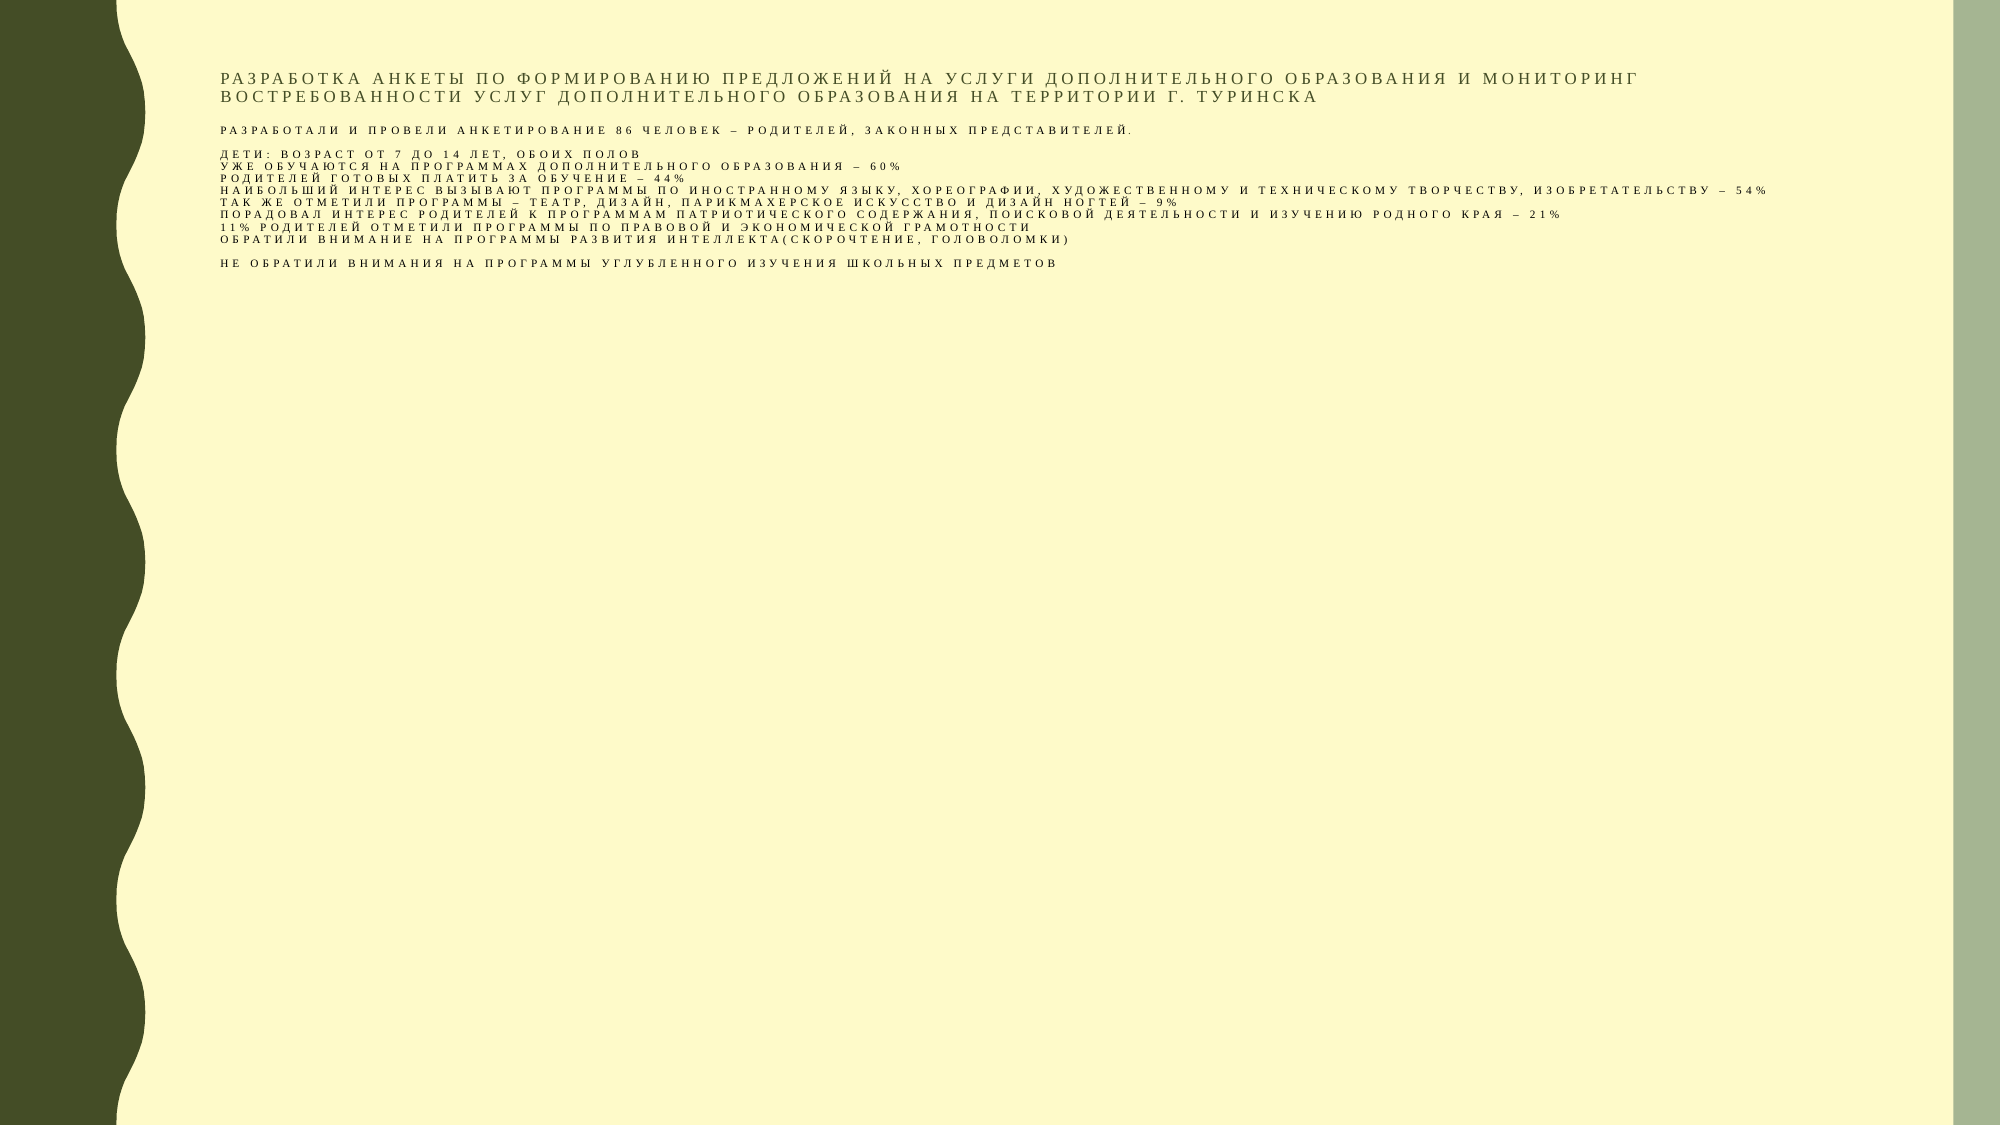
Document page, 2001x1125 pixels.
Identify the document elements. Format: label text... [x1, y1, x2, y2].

title Разработка анкеты по формированию предложений на услуги дополнительного образования и мониторинг востребованности услуг дополнительного образования на территории г. Туринска разработали и провели анкетирование 86 человек – родителей, законных представителей. Дети: Возраст от 7 до 14 лет, обоих полов уже обучаются на программах дополнительного образования – 60% родителей Готовых платить за обучение – 44% Наибольший интерес вызывают программы по иностранному языку, хореографии, художественному и техническому творчеству, изобретательству – 54% так же отметили программы – театр, дизайн, парикмахерское искусство и дизайн ногтей – 9% порадовал интерес родителей к программам патриотического содержания, поисковой деятельности и изучению родного края – 21% 11% родителей отметили программы по правовой и экономической грамотности Обратили внимание на программы развития интеллекта(скорочтение, головоломки) не обратили внимания на программы углубленного изучения школьных предметов [205, 62, 1875, 308]
